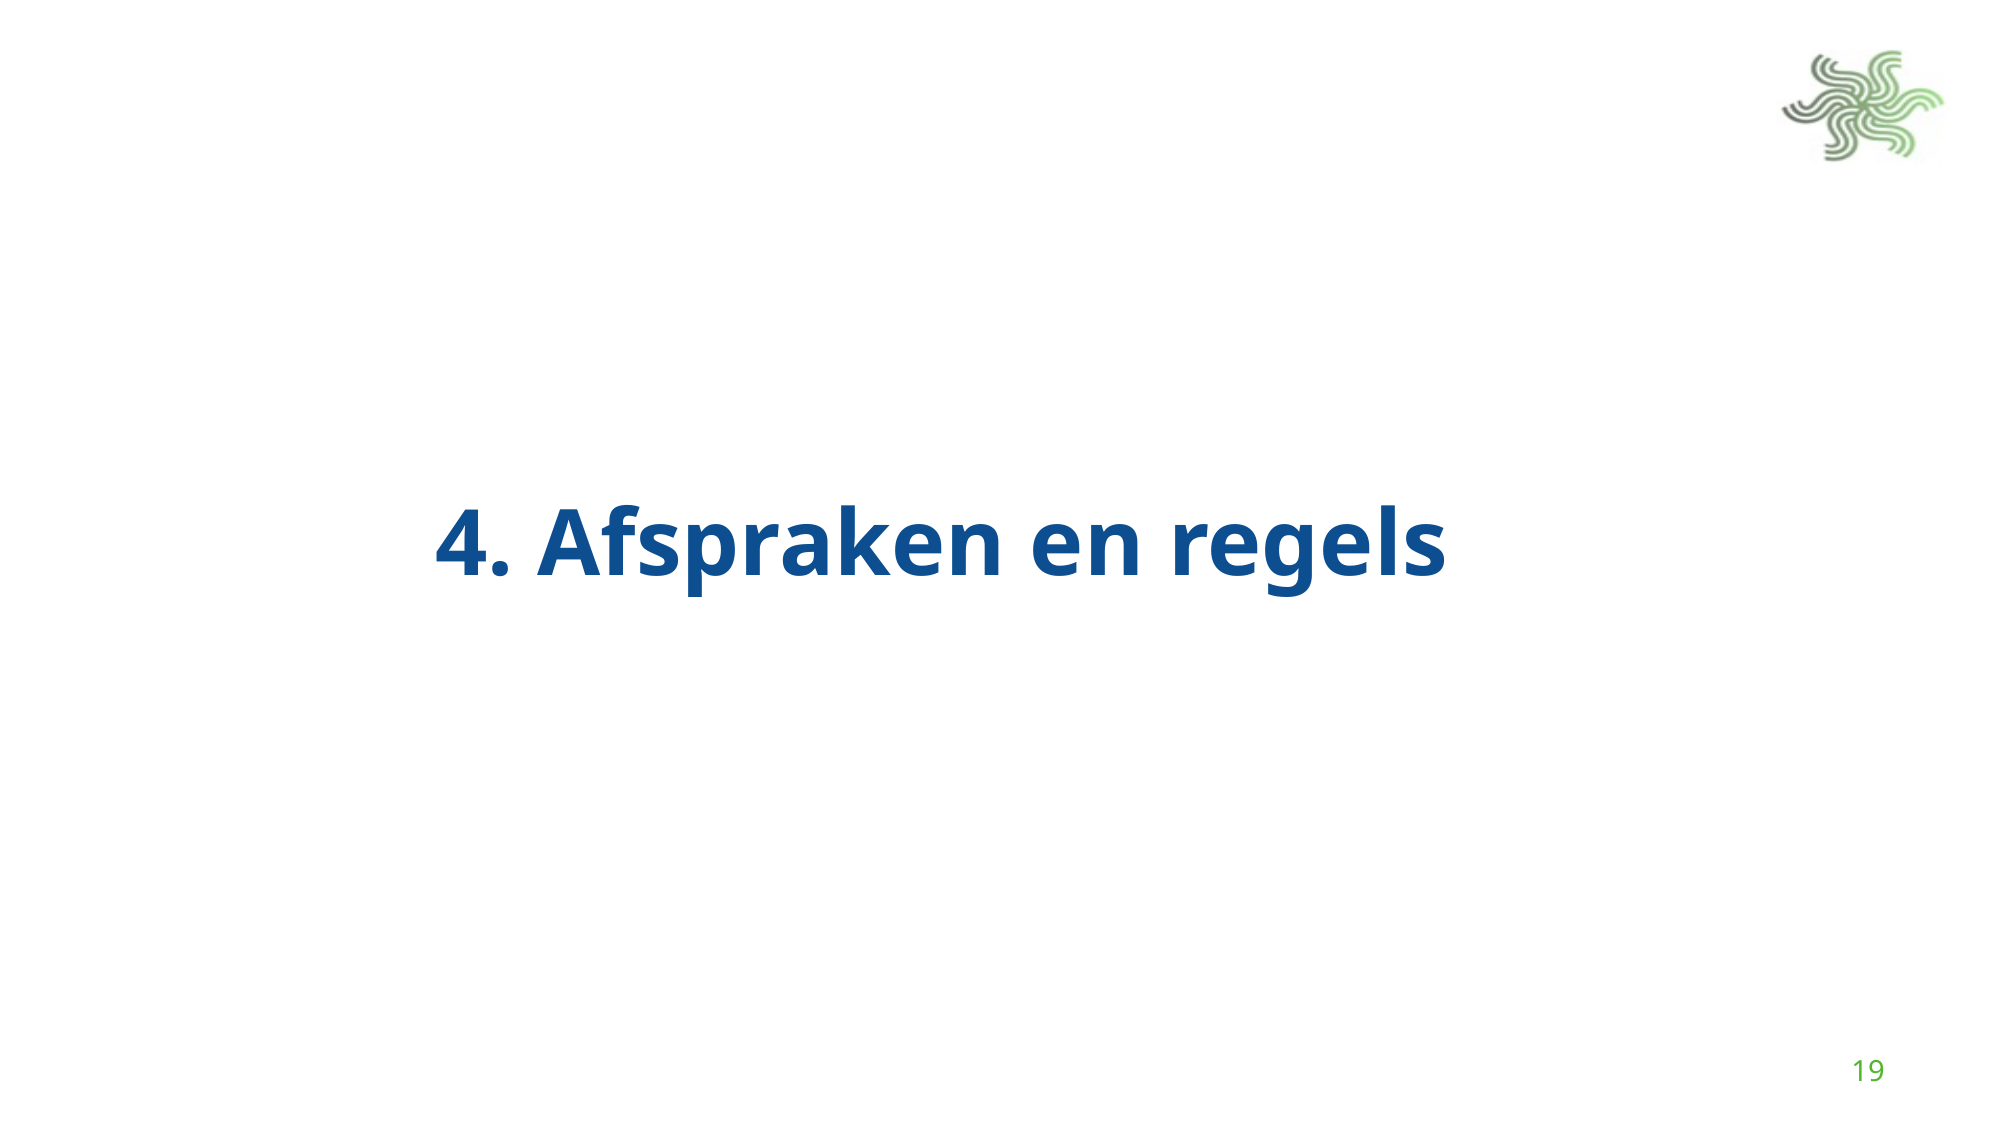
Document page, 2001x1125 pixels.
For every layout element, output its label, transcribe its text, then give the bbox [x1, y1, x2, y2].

picture [1776, 49, 1950, 166]
slide_number 19 [1433, 1042, 1900, 1103]
text_box 4. Afspraken en regels [337, 476, 1547, 601]
